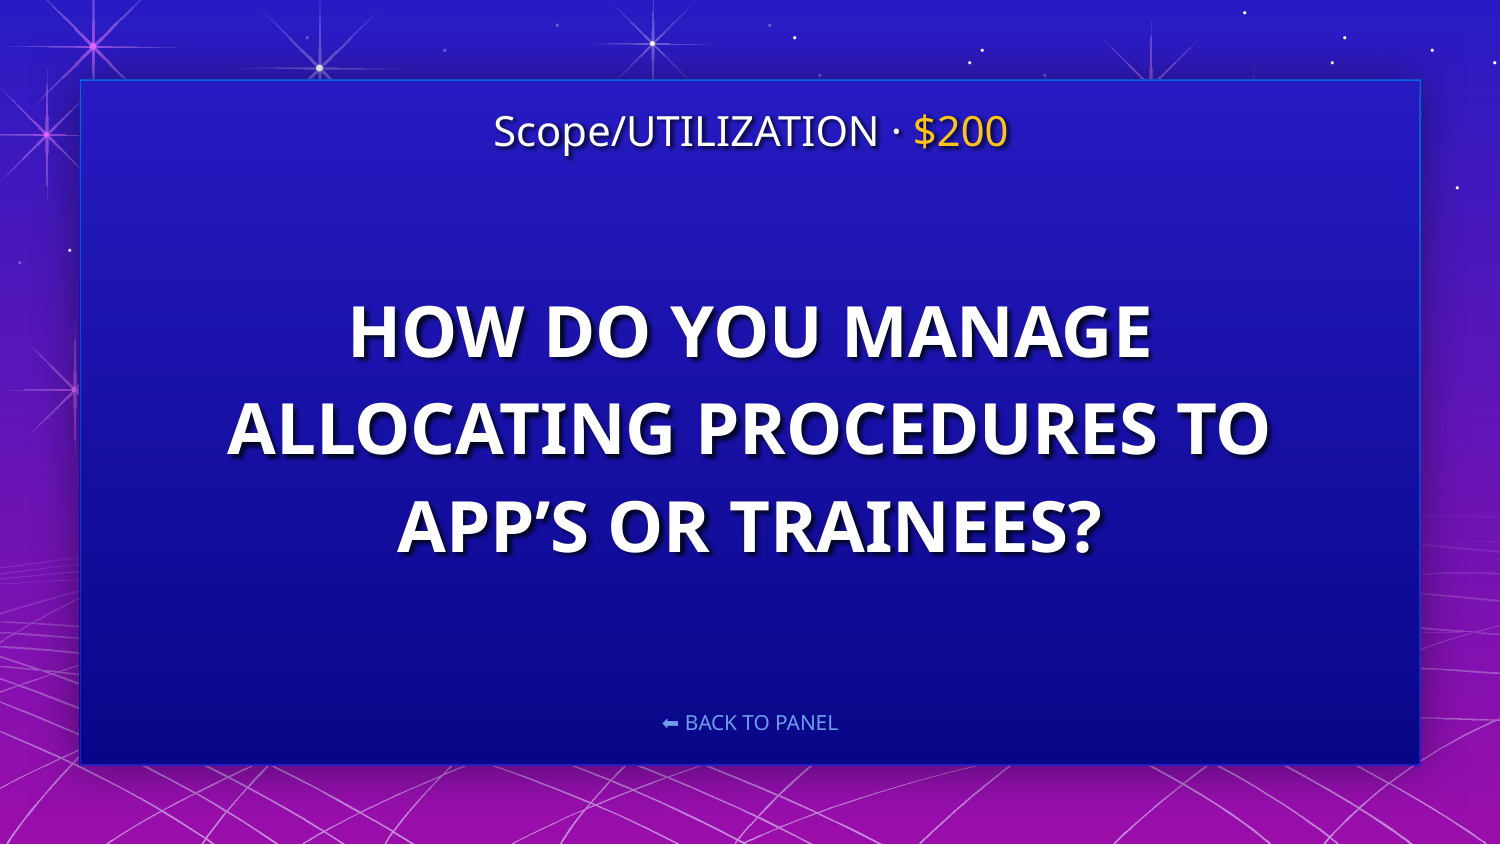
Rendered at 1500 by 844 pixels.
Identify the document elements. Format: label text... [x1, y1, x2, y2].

title HOW DO YOU MANAGE ALLOCATING PROCEDURES TO APP’S OR TRAINEES? [169, 158, 1331, 682]
subtitle Scope/UTILIZATION · $200 [170, 105, 1332, 178]
